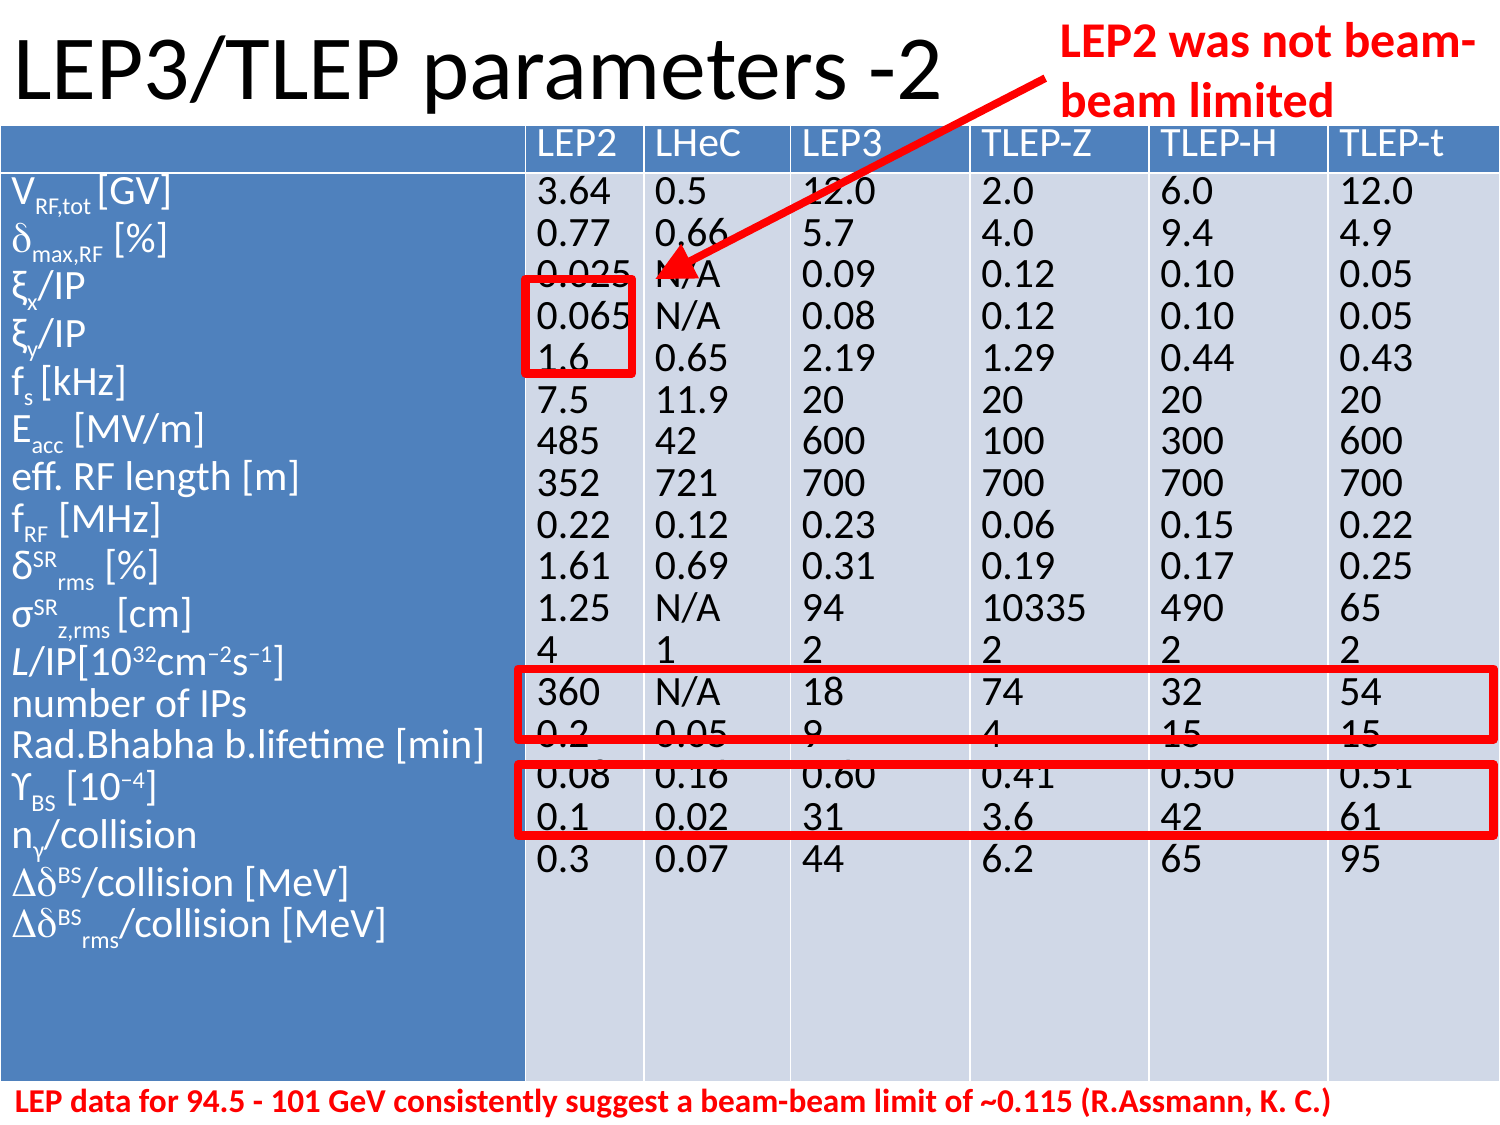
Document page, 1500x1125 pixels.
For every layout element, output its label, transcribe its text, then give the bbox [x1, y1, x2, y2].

table_cell 6.0 9.4 0.10 0.10 0.44 20 300 700 0.15 0.17 490 2 32 15 0.50 42 65 [1150, 742, 1327, 763]
text_box [523, 277, 634, 375]
table_cell 12.0 5.7 0.09 0.08 2.19 20 600 700 0.23 0.31 94 2 18 9 0.60 31 44 [791, 742, 969, 763]
table_header LHeC [645, 126, 650, 172]
table_cell 2.0 4.0 0.12 0.12 1.29 20 100 700 0.06 0.19 10335 2 74 4 0.41 3.6 6.2 [971, 838, 1148, 1071]
table_cell 3.64 0.77 0.025 0.065 1.6 7.5 485 352 0.22 1.61 1.25 4 360 0.2 0.08 0.1 0.3 [526, 838, 643, 1071]
table_cell 6.0 9.4 0.10 0.10 0.44 20 300 700 0.15 0.17 490 2 32 15 0.50 42 65 [1150, 838, 1327, 1071]
table_header TLEP-H [1150, 135, 1327, 172]
text_box LEP data for 94.5 - 101 GeV consistently suggest a beam-beam limit of ~0.115 (R.Assmann, K. C.) [0, 1071, 1500, 1125]
table_cell 12.0 4.9 0.05 0.05 0.43 20 600 700 0.22 0.25 65 2 54 15 0.51 61 95 [1329, 174, 1499, 1071]
table_cell 6.0 9.4 0.10 0.10 0.44 20 300 700 0.15 0.17 490 2 32 15 0.50 42 65 [1150, 174, 1327, 667]
table_cell 0.5 0.66 N/A N/A 0.65 11.9 42 721 0.12 0.69 N/A 1 N/A 0.05 0.16 0.02 0.07 [645, 174, 790, 667]
text_box [516, 667, 1496, 742]
table_header TLEP-t [1329, 135, 1499, 172]
table_cell 12.0 5.7 0.09 0.08 2.19 20 600 700 0.23 0.31 94 2 18 9 0.60 31 44 [791, 838, 969, 1071]
table_cell 2.0 4.0 0.12 0.12 1.29 20 100 700 0.06 0.19 10335 2 74 4 0.41 3.6 6.2 [971, 742, 1148, 763]
table_cell VRF,tot [GV] dmax,RF [%] ξx/IP ξy/IP fs [kHz] Eacc [MV/m] eff. RF length [m] fRF [MHz] δSRrms [%] σSRz,rms [cm] L/IP[1032cm−2s−1] number of IPs Rad.Bhabha b.lifetime [min] ϒBS [10−4] nγ/collision DdBS/collision [MeV] DdBSrms/collision [MeV] [1, 174, 525, 1071]
table_header TLEP-Z [1050, 135, 1148, 172]
table_cell 3.64 0.77 0.025 0.065 1.6 7.5 485 352 0.22 1.61 1.25 4 360 0.2 0.08 0.1 0.3 [526, 742, 643, 763]
text_box [516, 763, 1496, 838]
table_cell 3.64 0.77 0.025 0.065 1.6 7.5 485 352 0.22 1.61 1.25 4 360 0.2 0.08 0.1 0.3 [526, 174, 643, 667]
table_cell 12.0 5.7 0.09 0.08 2.19 20 600 700 0.23 0.31 94 2 18 9 0.60 31 44 [791, 287, 969, 667]
table_cell 2.0 4.0 0.12 0.12 1.29 20 100 700 0.06 0.19 10335 2 74 4 0.41 3.6 6.2 [971, 174, 1148, 667]
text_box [655, 77, 1046, 280]
table_header [1, 126, 525, 172]
table_cell 0.5 0.66 N/A N/A 0.65 11.9 42 721 0.12 0.69 N/A 1 N/A 0.05 0.16 0.02 0.07 [645, 742, 790, 763]
table_header LEP2 [526, 126, 643, 172]
text_box LEP3/TLEP parameters -2 [0, 0, 960, 126]
table_cell 0.5 0.66 N/A N/A 0.65 11.9 42 721 0.12 0.69 N/A 1 N/A 0.05 0.16 0.02 0.07 [645, 838, 790, 1071]
text_box LEP2 was not beam-beam limited [1045, 0, 1500, 135]
